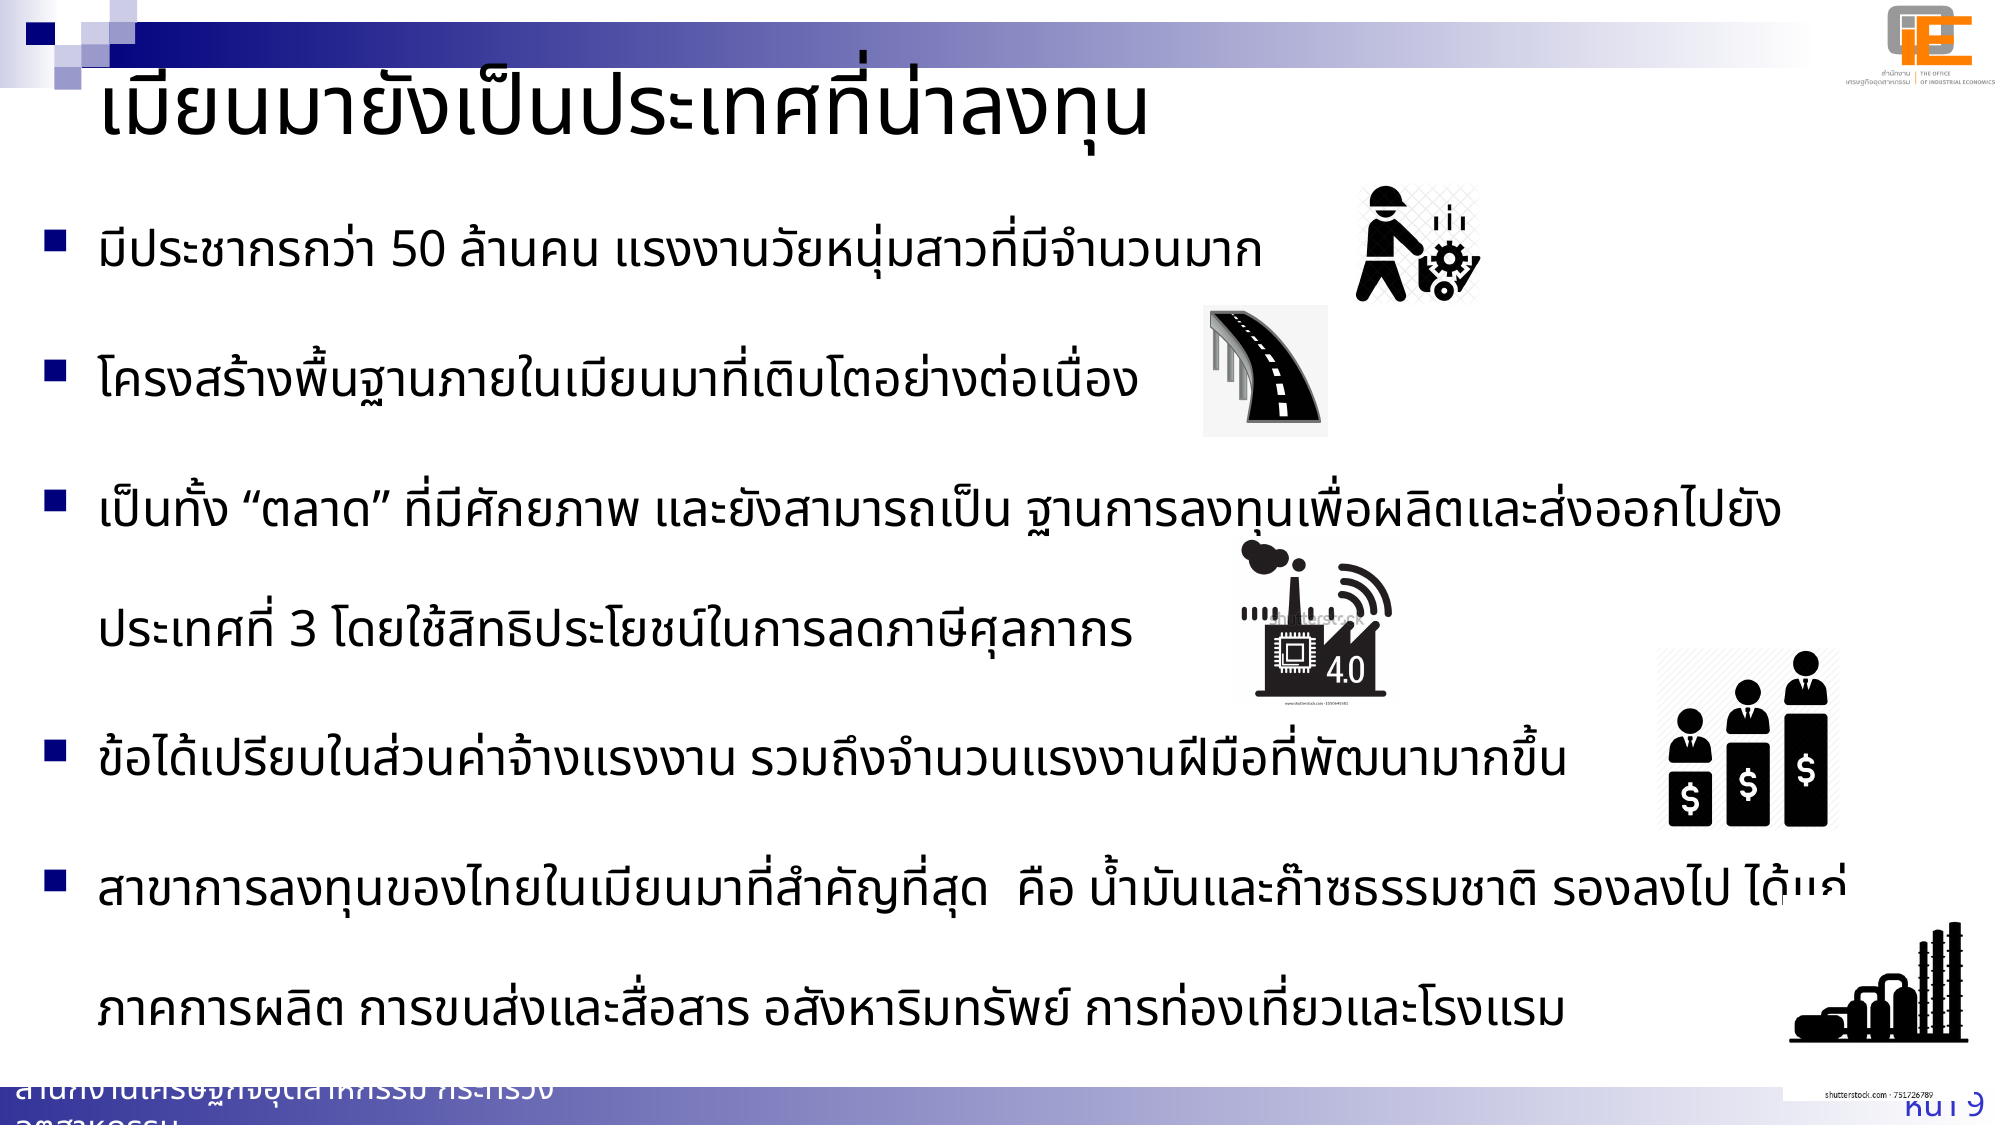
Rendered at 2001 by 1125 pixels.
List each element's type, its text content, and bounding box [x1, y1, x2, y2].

title เมียนมายังเป็นประเทศที่น่าลงทุน [83, 43, 1232, 148]
picture [1655, 646, 1841, 831]
picture [1231, 536, 1403, 707]
picture [1355, 180, 1481, 306]
picture [1202, 305, 1328, 437]
picture [1840, 1, 2000, 87]
picture [1782, 895, 1974, 1102]
list มีประชากรกว่า 50 ล้านคน แรงงานวัยหนุ่มสาวที่มีจำนวนมาก โครงสร้างพื้นฐานภายในเมียนมาที่เติบโตอย่างต่อเนื่อง เป็นทั้ง “ตลาด” ที่มีศักยภาพ และยังสามารถเป็น ฐานการลงทุนเพื่อผลิตและส่งออกไปยังประเทศที่ 3 โดยใช้สิทธิประโยชน์ในการลดภาษีศุลกากร ข้อได้เปรียบในส่วนค่าจ้างแรงงาน รวมถึงจำนวนแรงงานฝีมือที่พัฒนามากขึ้น สาขาการลงทุนของไทยในเมียนมาที่สำคัญที่สุด คือ น้ำมันและก๊าซธรรมชาติ รองลงไป ได้แก่ ภาคการผลิต การขนส่งและสื่อสาร อสังหาริมทรัพย์ การท่องเที่ยวและโรงแรม [26, 148, 1883, 1027]
